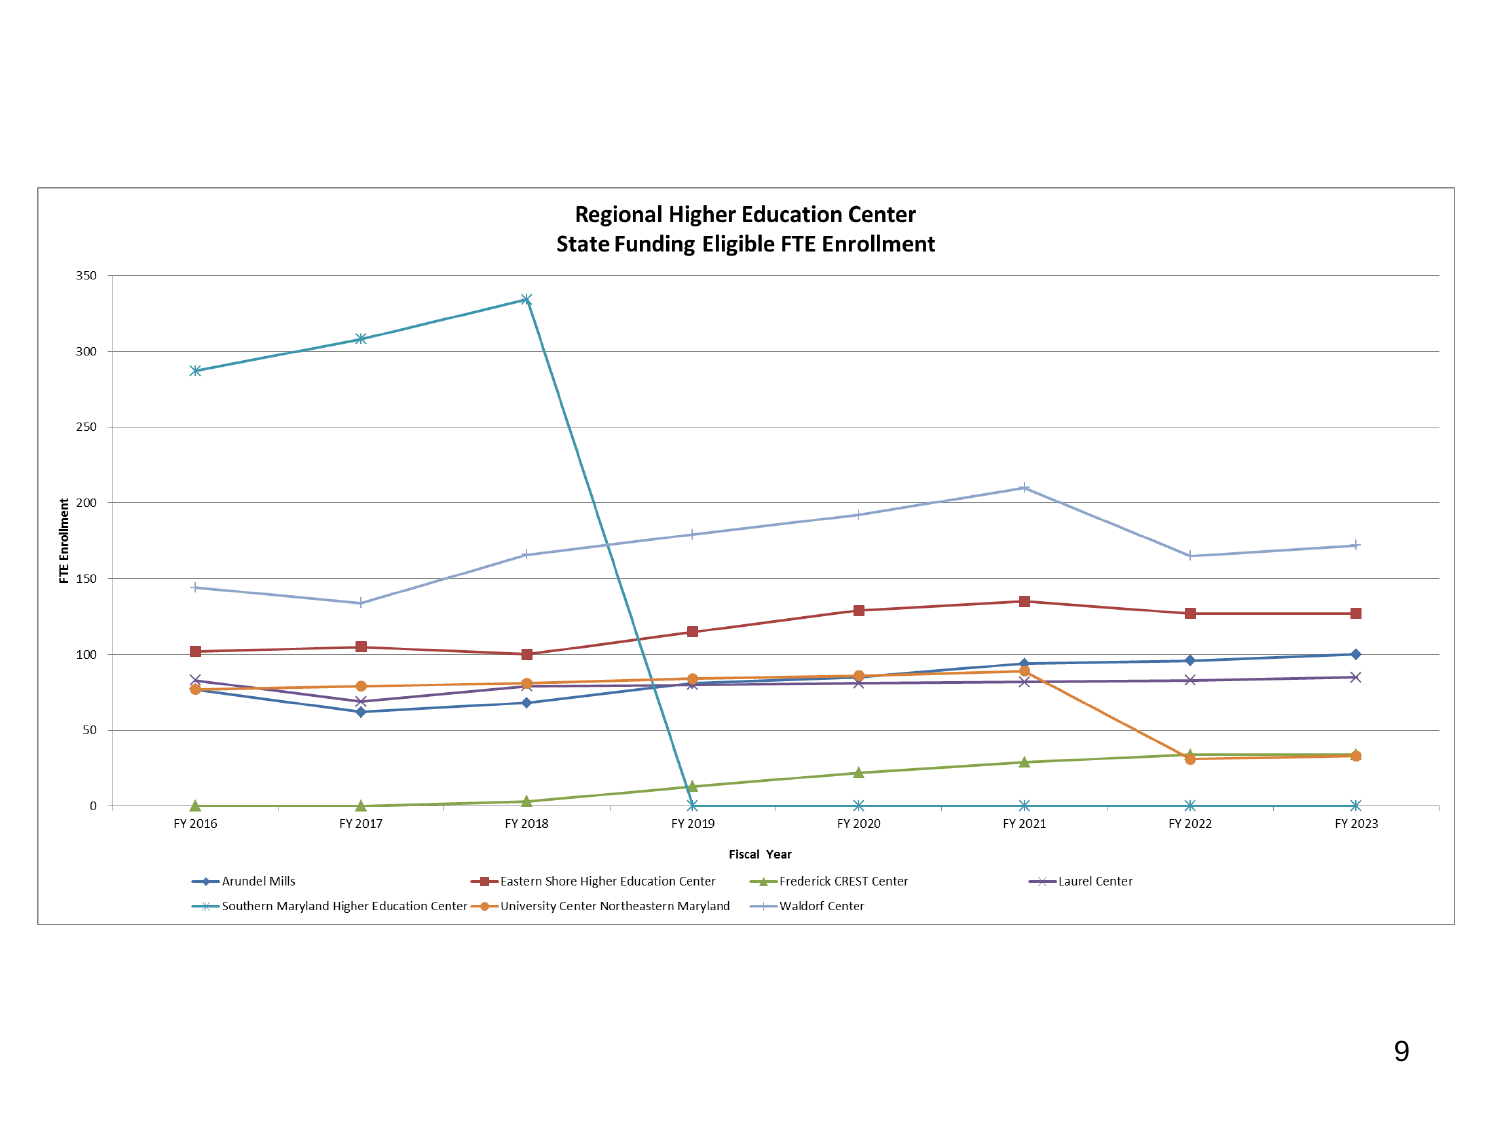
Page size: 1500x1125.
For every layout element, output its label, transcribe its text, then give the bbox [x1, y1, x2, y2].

picture [37, 187, 1455, 926]
slide_number 9 [1074, 1024, 1425, 1103]
